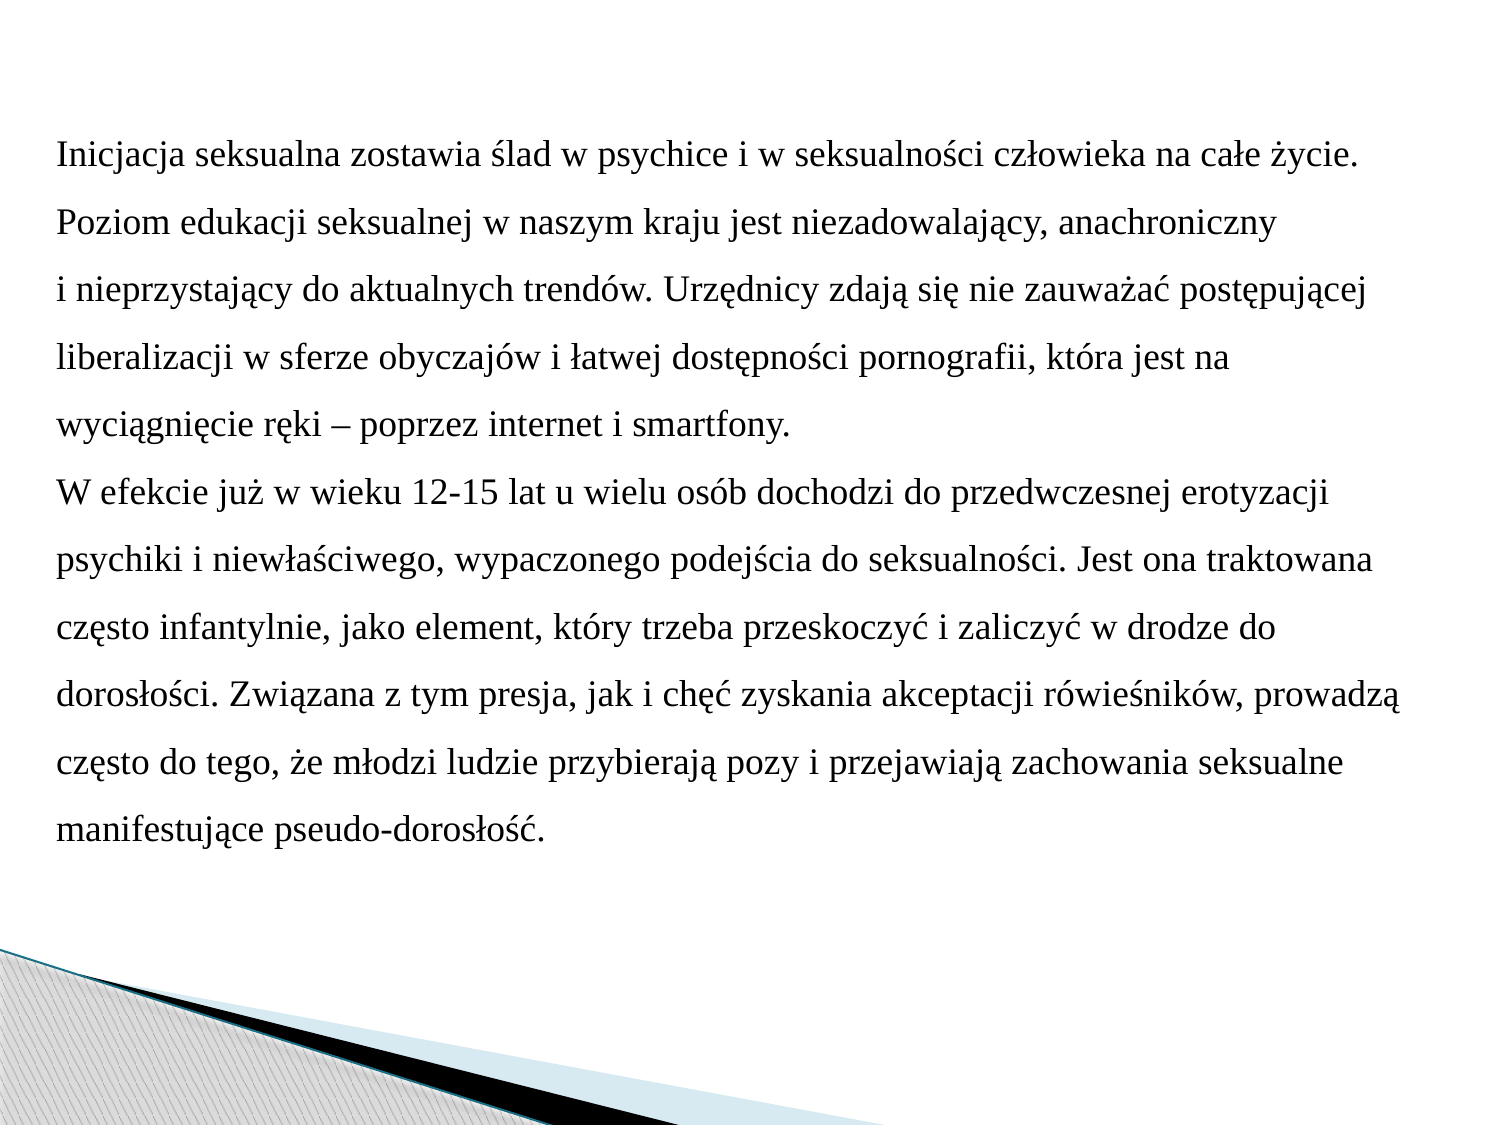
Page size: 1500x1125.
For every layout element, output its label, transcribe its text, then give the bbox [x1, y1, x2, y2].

text_box Inicjacja seksualna zostawia ślad w psychice i w seksualności człowieka na całe życie. Poziom edukacji seksualnej w naszym kraju jest niezadowalający, anachroniczny i nieprzystający do aktualnych trendów. Urzędnicy zdają się nie zauważać postępującej liberalizacji w sferze obyczajów i łatwej dostępności pornografii, która jest na wyciągnięcie ręki – poprzez internet i smartfony. W efekcie już w wieku 12-15 lat u wielu osób dochodzi do przedwczesnej erotyzacji psychiki i niewłaściwego, wypaczonego podejścia do seksualności. Jest ona traktowana często infantylnie, jako element, który trzeba przeskoczyć i zaliczyć w drodze do dorosłości. Związana z tym presja, jak i chęć zyskania akceptacji rówieśników, prowadzą często do tego, że młodzi ludzie przybierają pozy i przejawiają zachowania seksualne manifestujące pseudo-dorosłość. [41, 0, 1436, 857]
